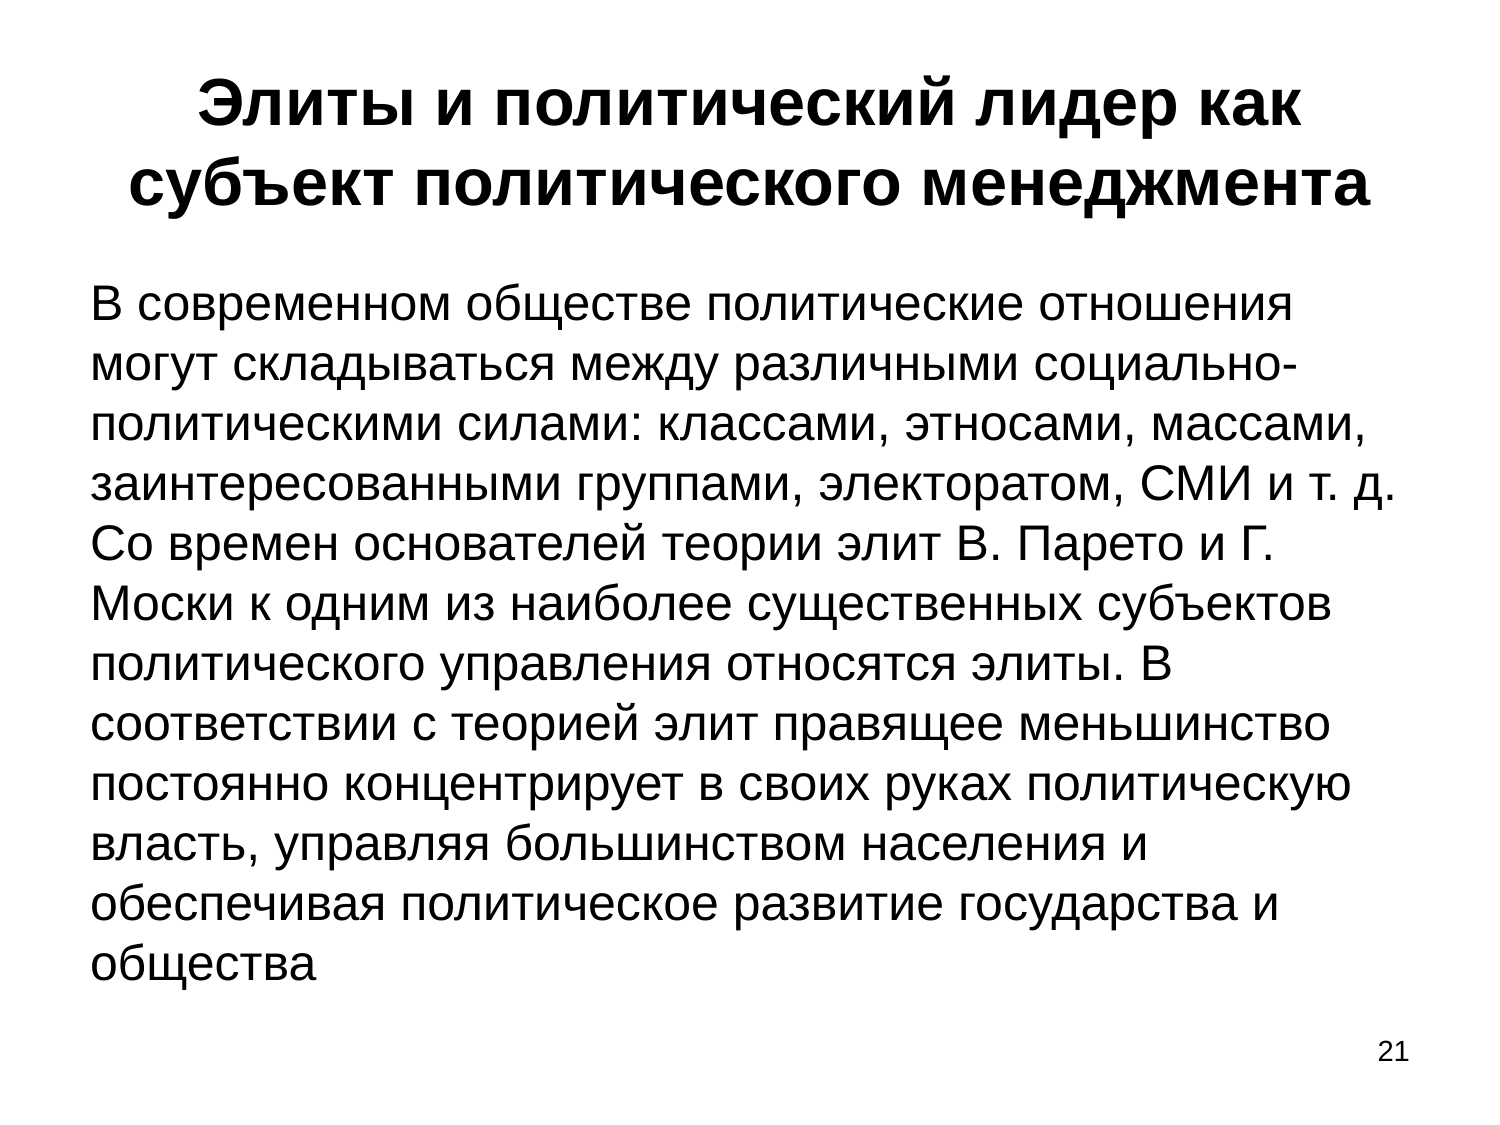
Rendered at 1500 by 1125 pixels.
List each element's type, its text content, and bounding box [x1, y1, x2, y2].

list В современном обществе политические отношения могут складываться между различными социально-политическими силами: классами, этносами, массами, заинтересованными группами, электоратом, СМИ и т. д. Со времен основателей теории элит В. Парето и Г. Моски к одним из наиболее существенных субъектов политического управления относятся элиты. В соответствии с теорией элит правящее меньшинство постоянно концентрирует в своих руках политическую власть, управляя большинством населения и обеспечивая политическое развитие государства и общества [75, 262, 1425, 1005]
title Элиты и политический лидер как субъект политического менеджмента [75, 45, 1425, 233]
slide_number 21 [1074, 1024, 1425, 1103]
